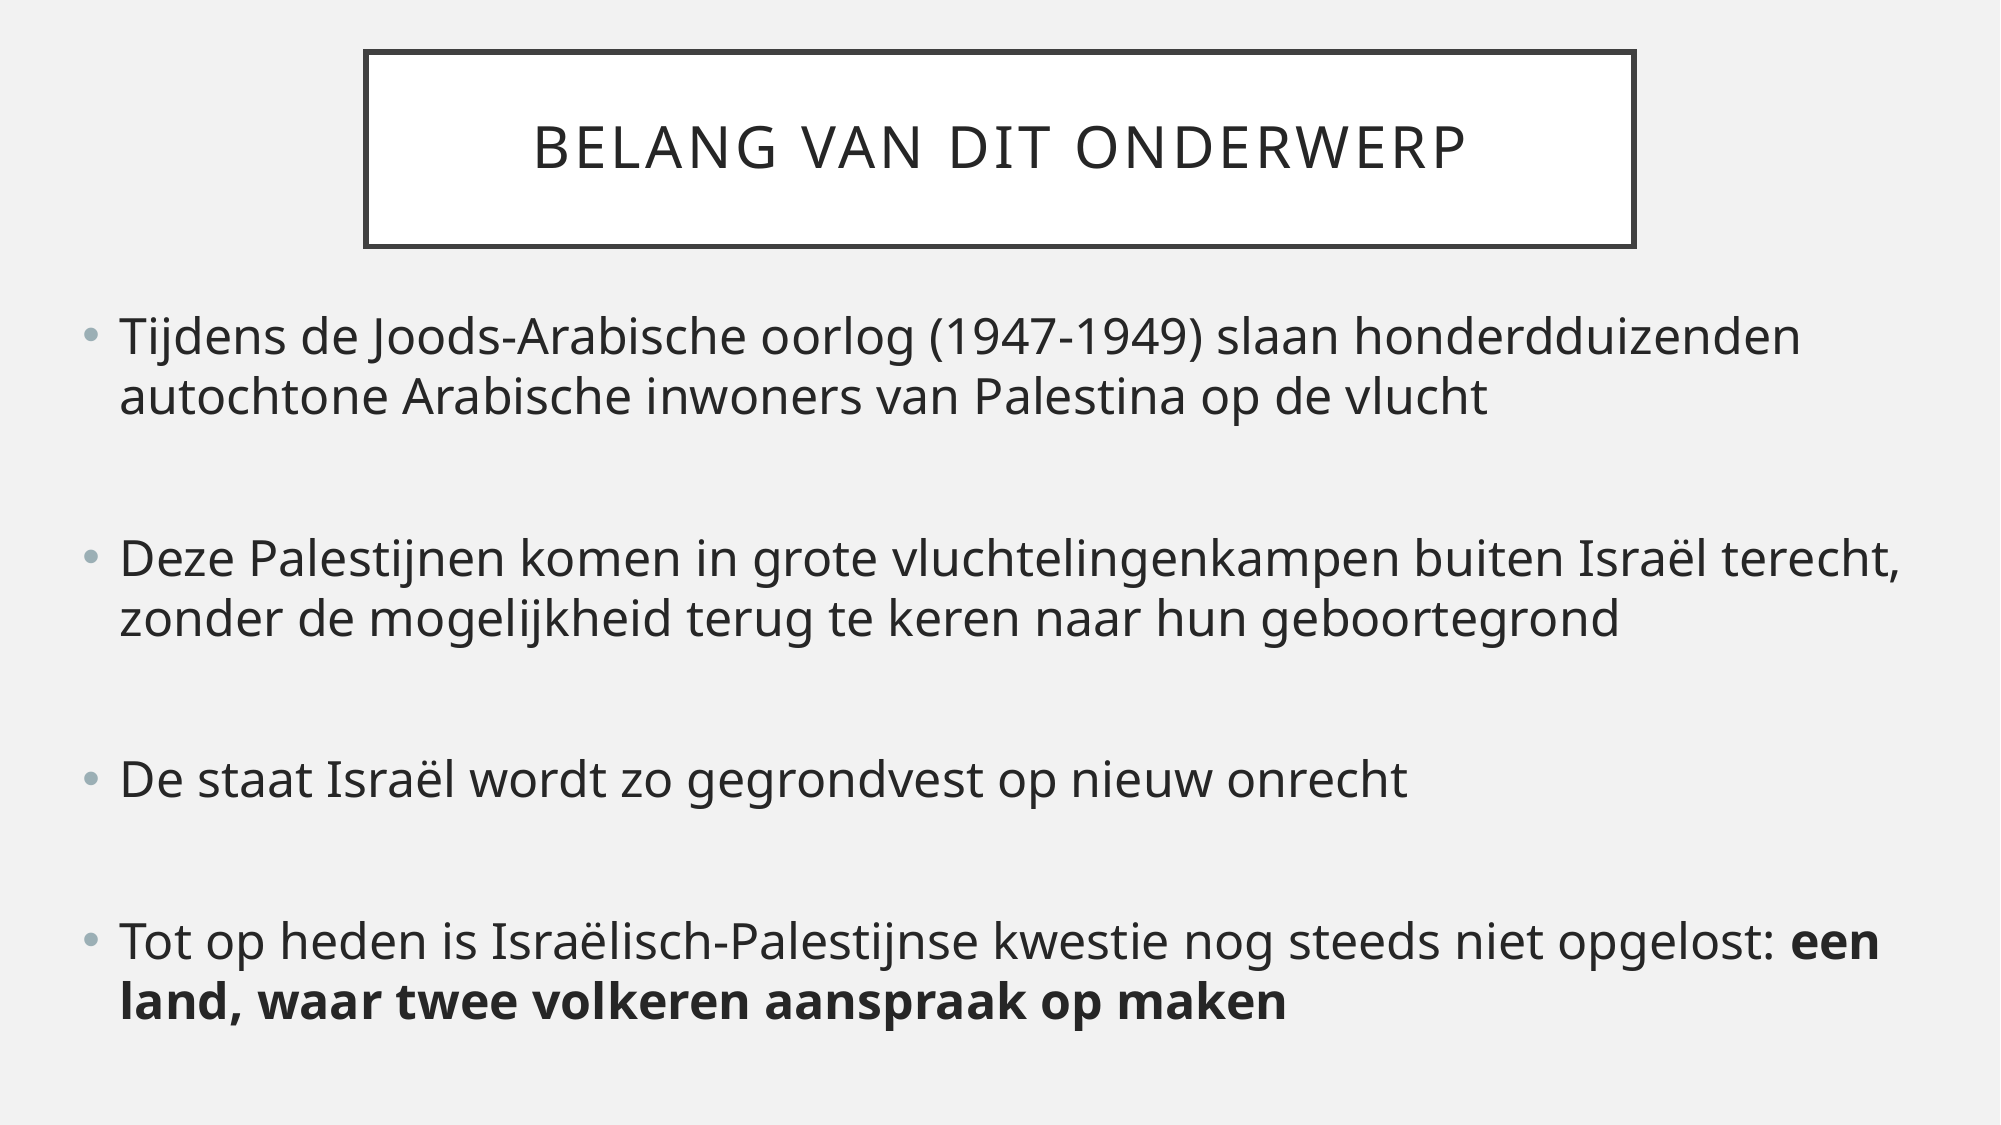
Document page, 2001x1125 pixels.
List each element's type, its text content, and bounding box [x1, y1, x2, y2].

list Tijdens de Joods-Arabische oorlog (1947-1949) slaan honderdduizenden autochtone Arabische inwoners van Palestina op de vlucht Deze Palestijnen komen in grote vluchtelingenkampen buiten Israël terecht, zonder de mogelijkheid terug te keren naar hun geboortegrond De staat Israël wordt zo gegrondvest op nieuw onrecht Tot op heden is Israëlisch-Palestijnse kwestie nog steeds niet opgelost: een land, waar twee volkeren aanspraak op maken [67, 296, 1933, 1042]
title Belang van dit onderwerp [363, 49, 1637, 249]
